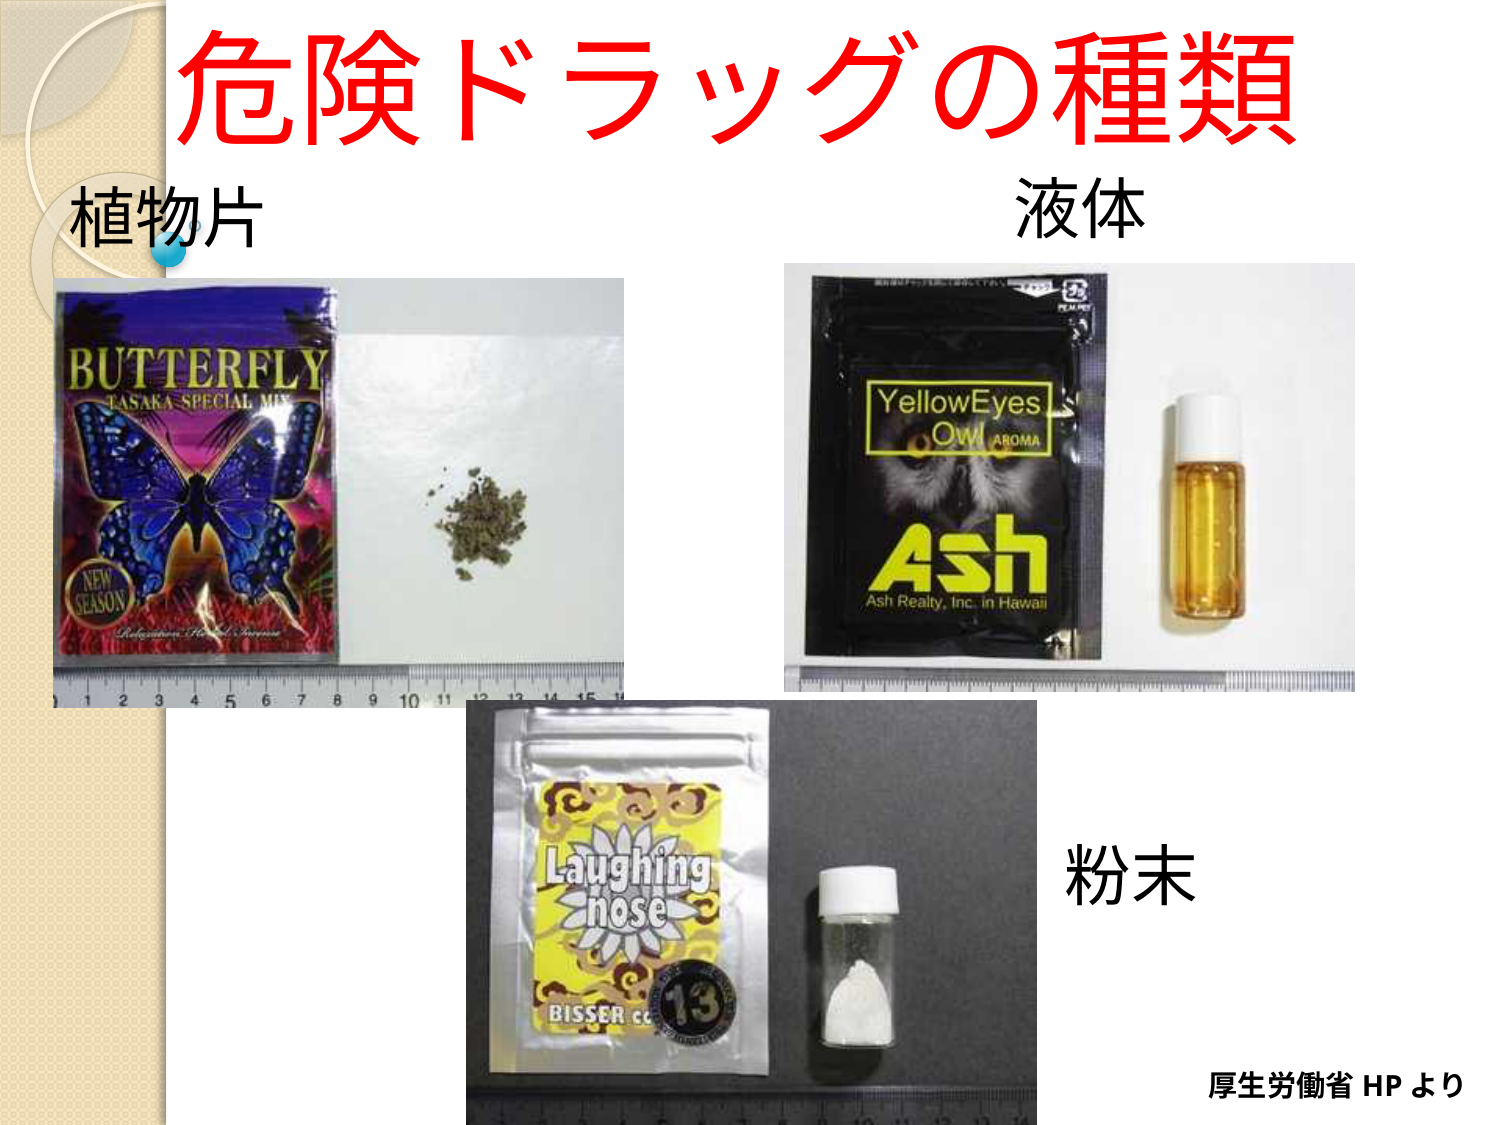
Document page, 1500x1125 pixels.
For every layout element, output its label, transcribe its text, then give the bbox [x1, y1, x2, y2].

text_box 液体 [998, 159, 1163, 255]
text_box 植物片 [54, 168, 285, 263]
text_box 危険ドラッグの種類 [158, 0, 1447, 169]
picture [52, 278, 1037, 1125]
text_box 粉末 [1049, 826, 1213, 922]
text_box 厚生労働省HPより [1193, 1060, 1483, 1111]
picture [784, 263, 1356, 692]
